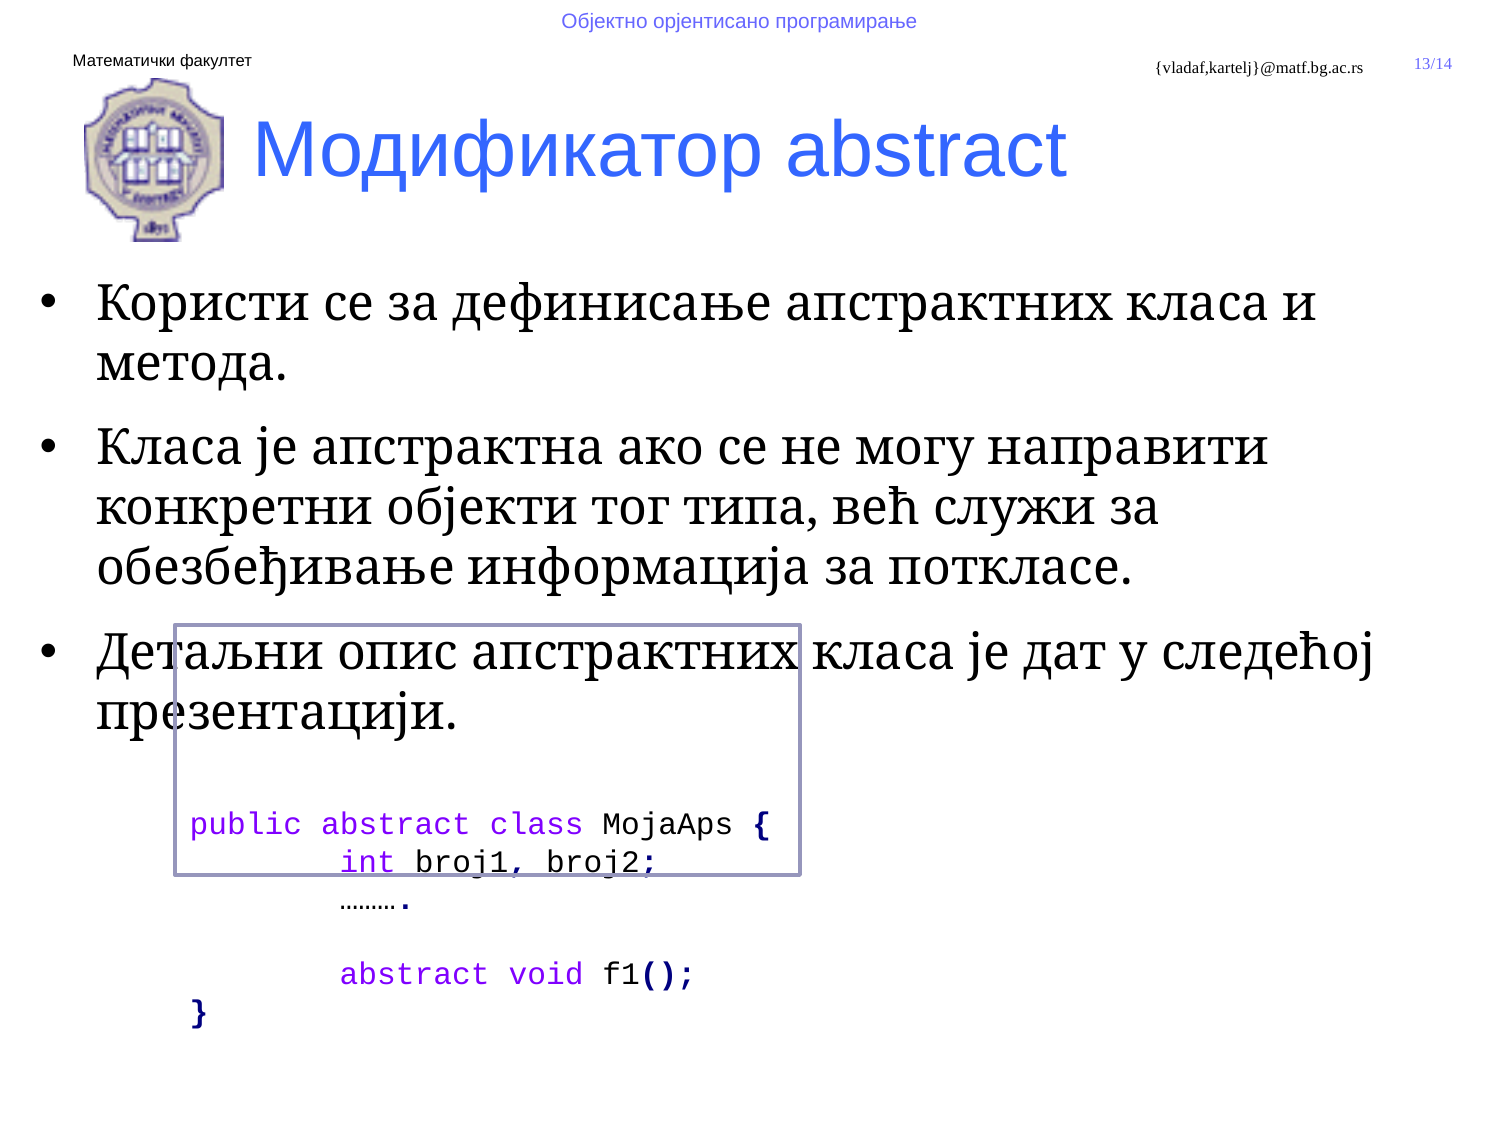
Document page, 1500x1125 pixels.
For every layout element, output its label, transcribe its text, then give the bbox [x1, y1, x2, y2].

text_box Модификатор abstract [237, 69, 1500, 220]
text_box [173, 623, 802, 877]
picture [84, 78, 224, 242]
text_box Користи се за дефинисање апстрактних класа и метода. Класа је апстрактна ако се не могу направити конкретни објекти тог типа, већ служи за обезбеђивање информација за поткласе. Детаљни опис апстрактних класа је дат у следећој презентацији. public abstract class MojaAps { int broj1, broj2; ………. abstract void f1(); } [24, 262, 1450, 1089]
